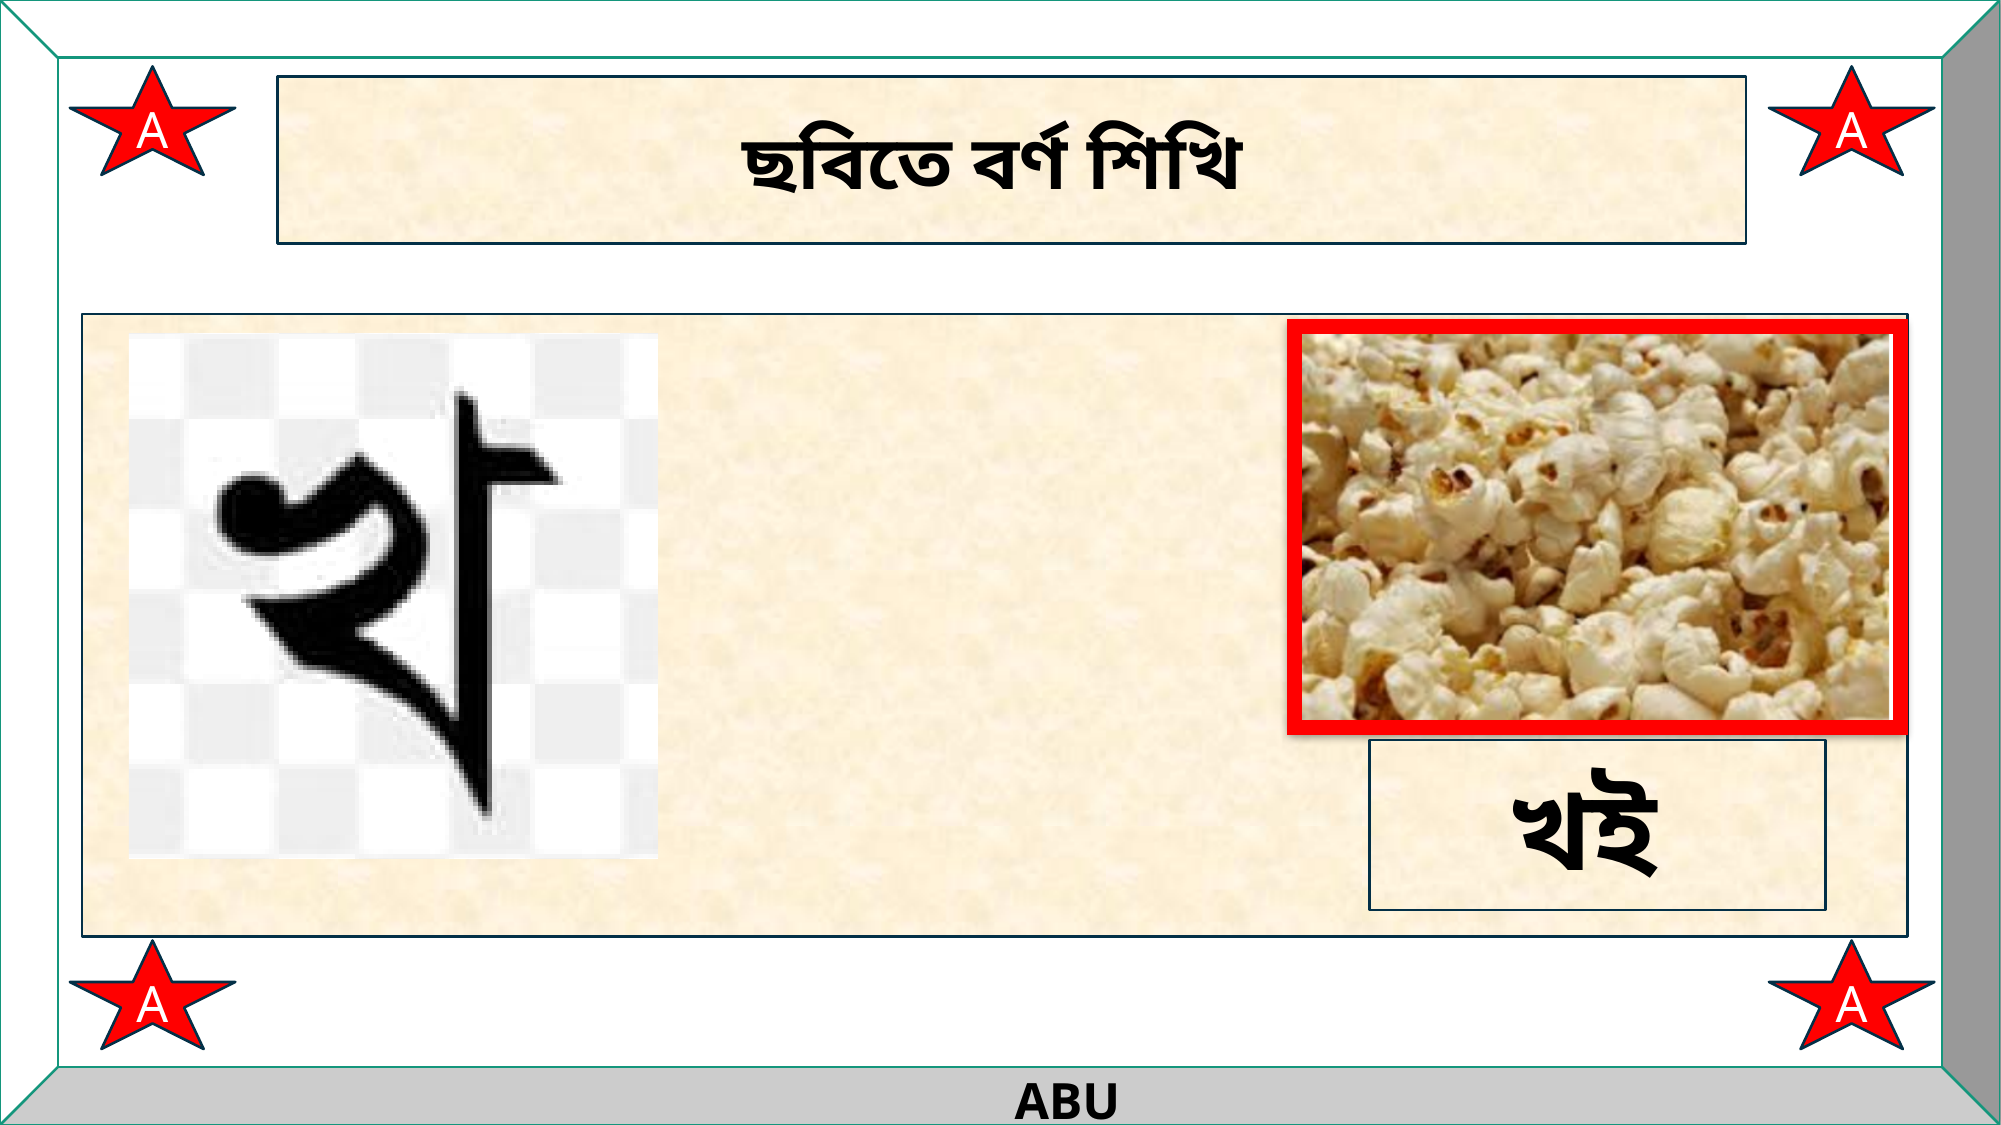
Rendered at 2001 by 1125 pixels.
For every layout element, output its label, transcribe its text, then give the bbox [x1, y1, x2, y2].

text_box [81, 313, 1909, 938]
text_box খই [1368, 739, 1827, 911]
picture [128, 333, 659, 859]
text_box ছবিতে বর্ণ শিখি [276, 75, 1747, 245]
picture [1301, 333, 1894, 721]
